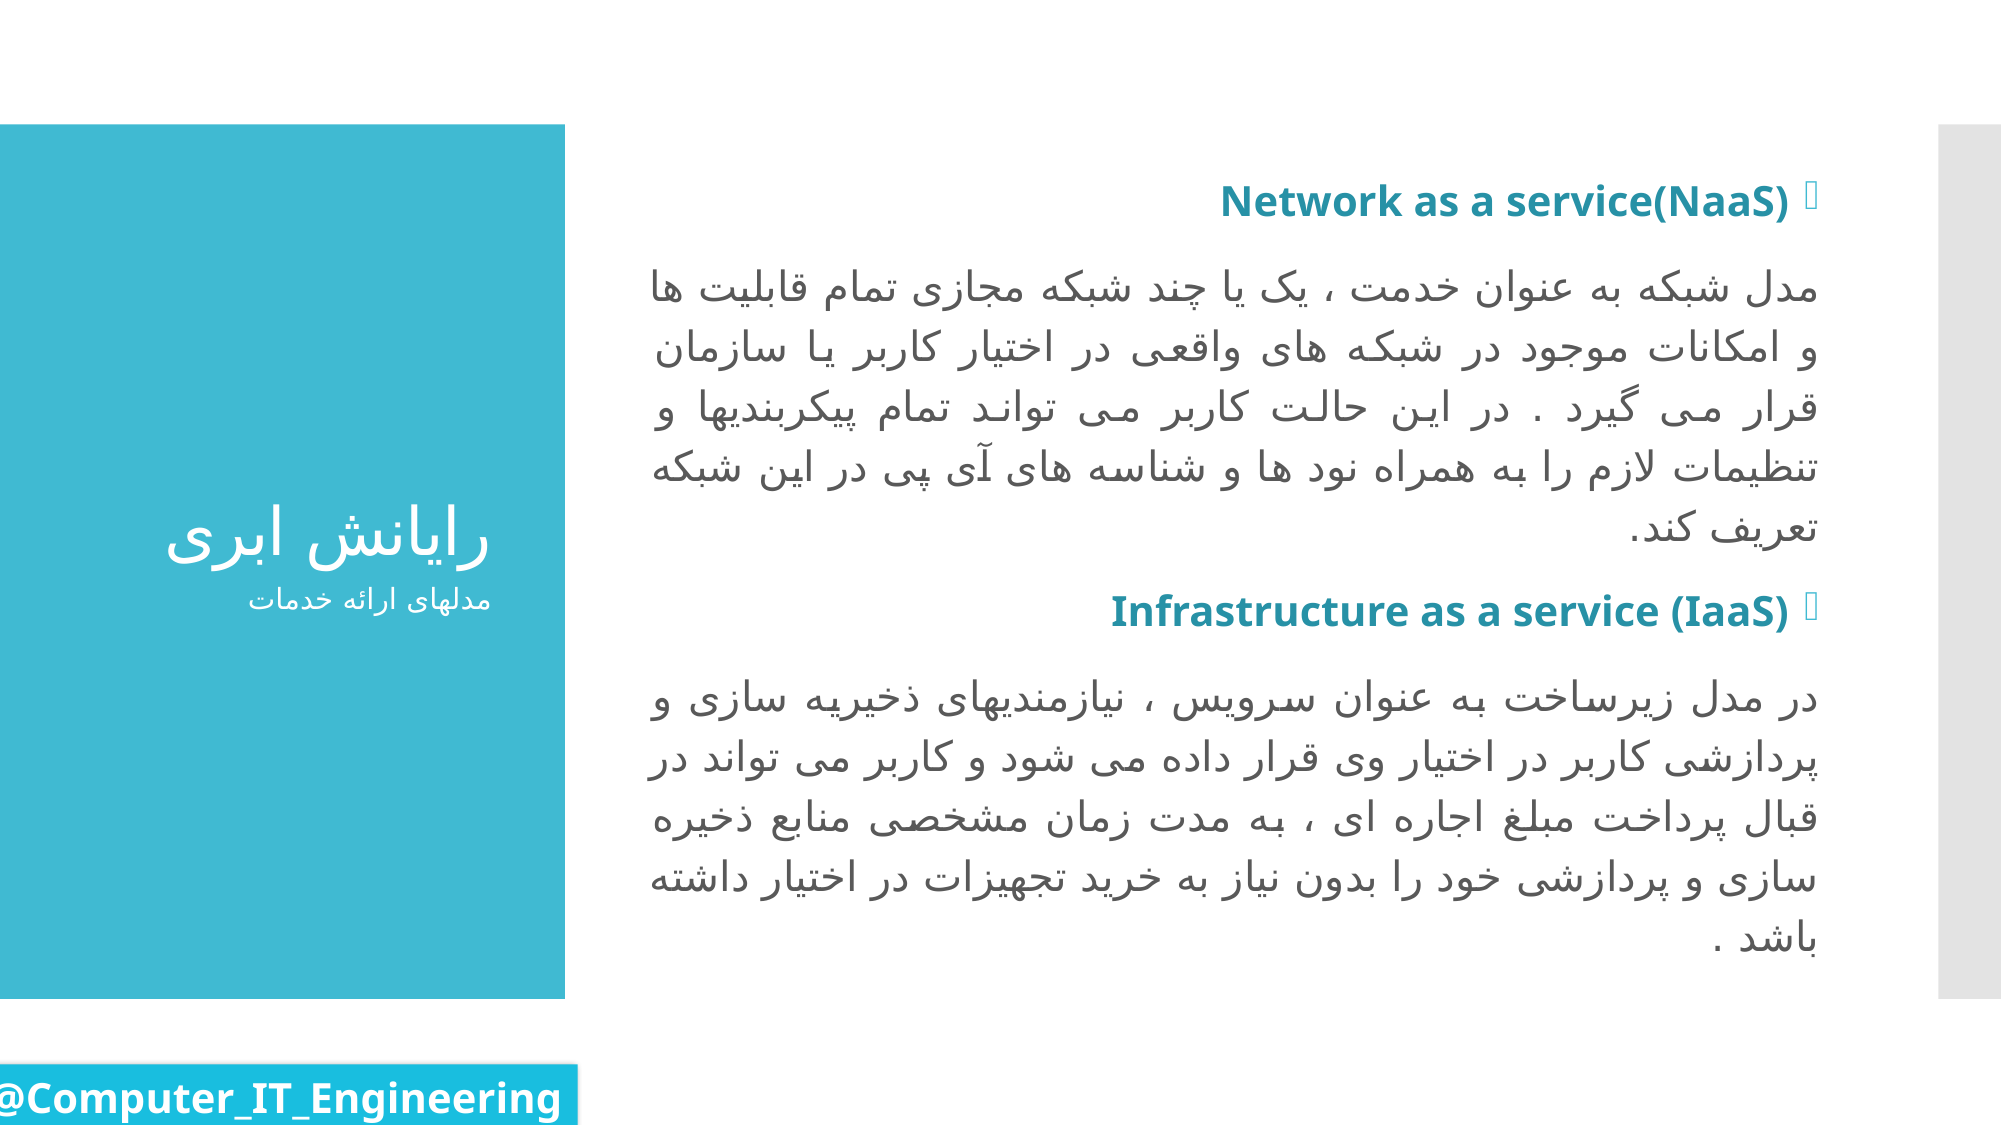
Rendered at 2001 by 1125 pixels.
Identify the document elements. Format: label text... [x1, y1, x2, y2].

title رایانش ابری [41, 187, 507, 573]
text_box @Computer_IT_Engineering [0, 1064, 578, 1125]
list مدلهای ارائه خدمات [41, 573, 507, 955]
list Network as a service(NaaS) مدل شبکه به عنوان خدمت ، یک یا چند شبکه مجازی تمام قابلیت ها و امکانات موجود در شبکه های واقعی در اختیار کاربر یا سازمان قرار می گیرد . در این حالت کاربر می تواند تمام پیکربندیها و تنظیمات لازم را به همراه نود ها و شناسه های آی پی در این شبکه تعریف کند. Infrastructure as a service (IaaS) در مدل زیرساخت به عنوان سرویس ، نیازمندیهای ذخیریه سازی و پردازشی کاربر در اختیار وی قرار داده می شود و کاربر می تواند در قبال پرداخت مبلغ اجاره ای ، به مدت زمان مشخصی منابع ذخیره سازی و پردازشی خود را بدون نیاز به خرید تجهیزات در اختیار داشته باشد . [634, 142, 1835, 983]
